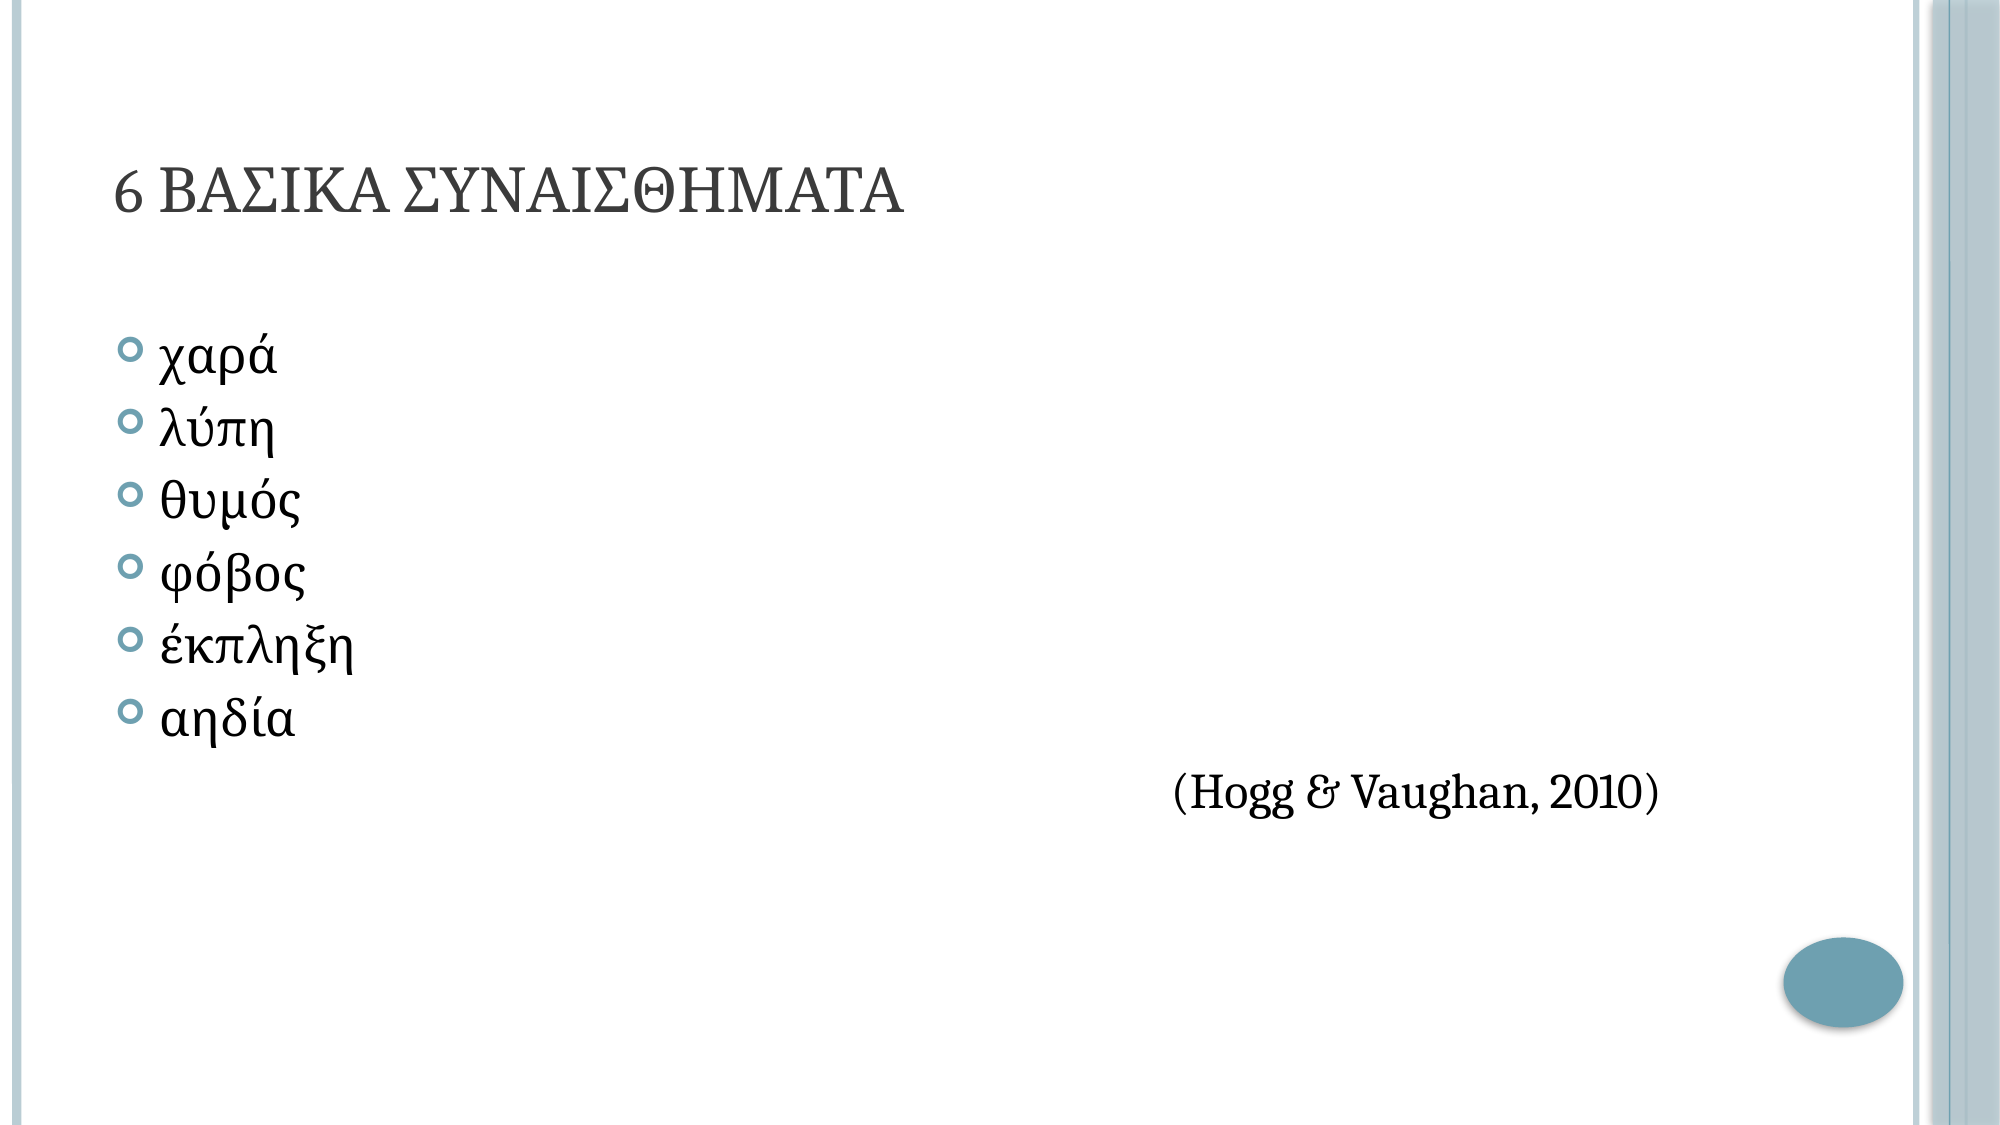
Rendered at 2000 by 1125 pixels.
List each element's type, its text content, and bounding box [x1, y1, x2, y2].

list χαρά λύπη θυμός φόβος έκπληξη αηδία (Hogg & Vaughan, 2010) [99, 316, 1733, 1062]
title 6 βασικα συναισθηματα [99, 45, 1733, 233]
